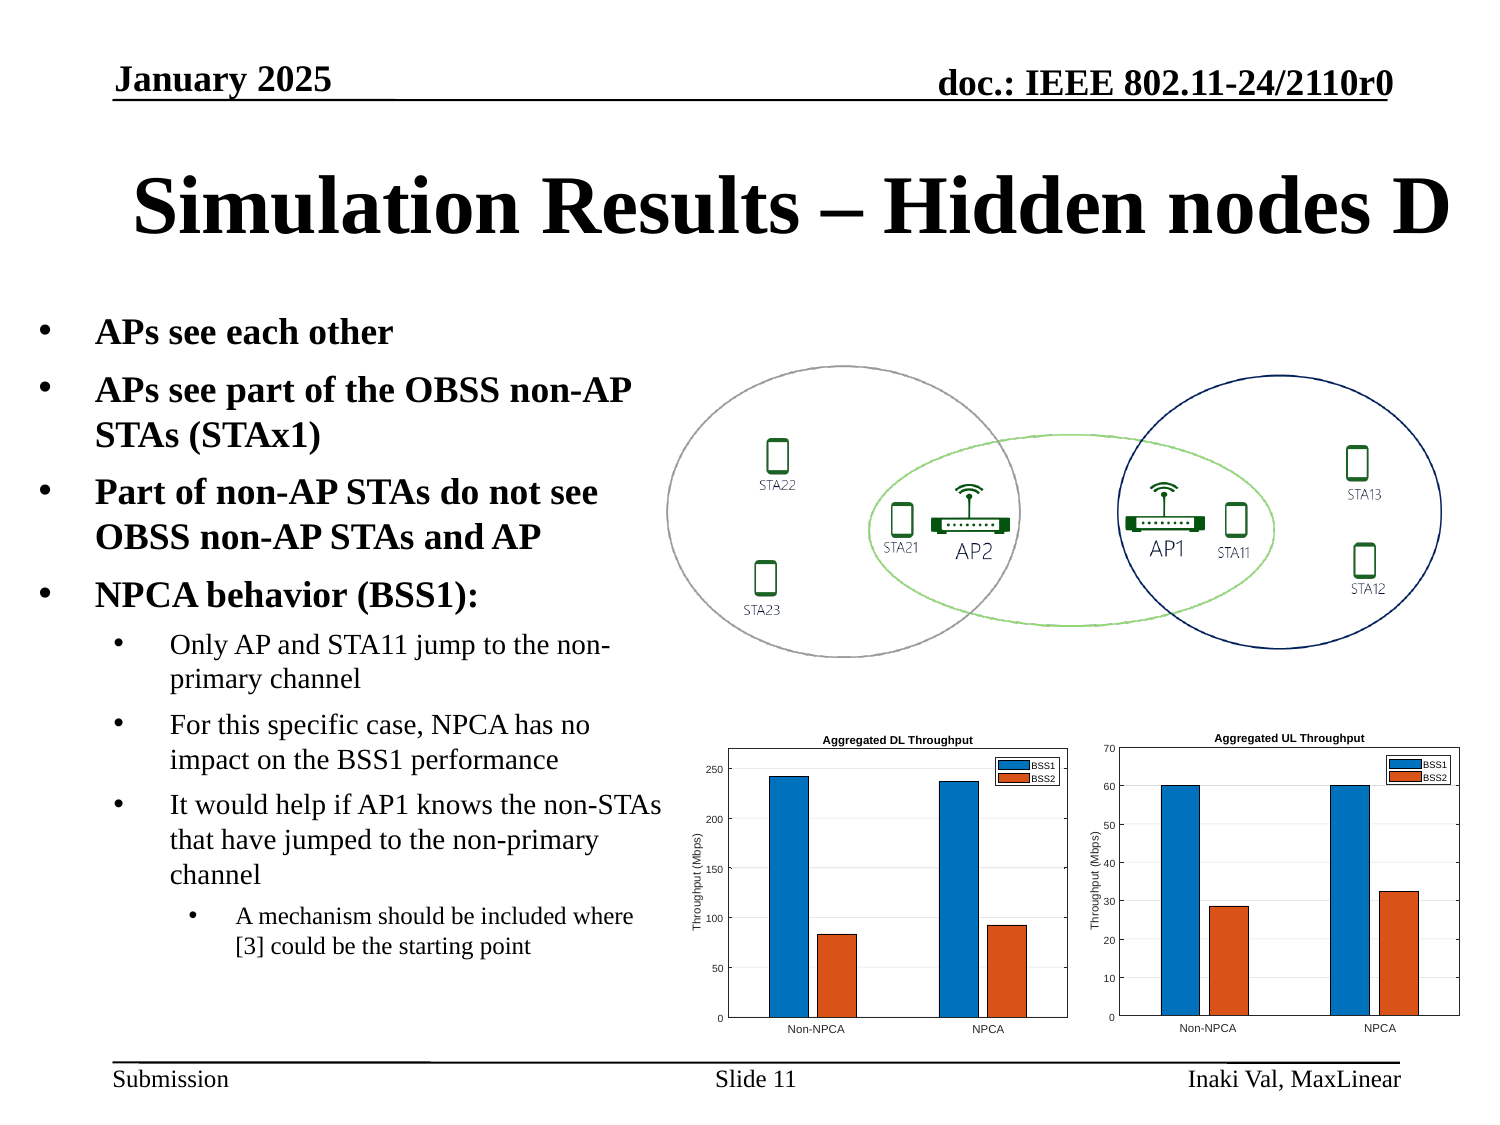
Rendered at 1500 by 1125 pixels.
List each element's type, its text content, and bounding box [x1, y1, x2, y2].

slide_number Slide 11 [712, 1061, 800, 1123]
picture [670, 722, 1500, 1053]
footer Inaki Val, MaxLinear [878, 1061, 1402, 1093]
list APs see each other APs see part of the OBSS non-AP STAs (STAx1) Part of non-AP STAs do not see OBSS non-AP STAs and AP NPCA behavior (BSS1): Only AP and STA11 jump to the non-primary channel For this specific case, NPCA has no impact on the BSS1 performance It would help if AP1 knows the non-STAs that have jumped to the non-primary channel A mechanism should be included where [3] could be the starting point [23, 299, 681, 1006]
picture [665, 365, 1442, 658]
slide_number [114, 54, 423, 100]
title Simulation Results – Hidden nodes D [112, 112, 1474, 288]
